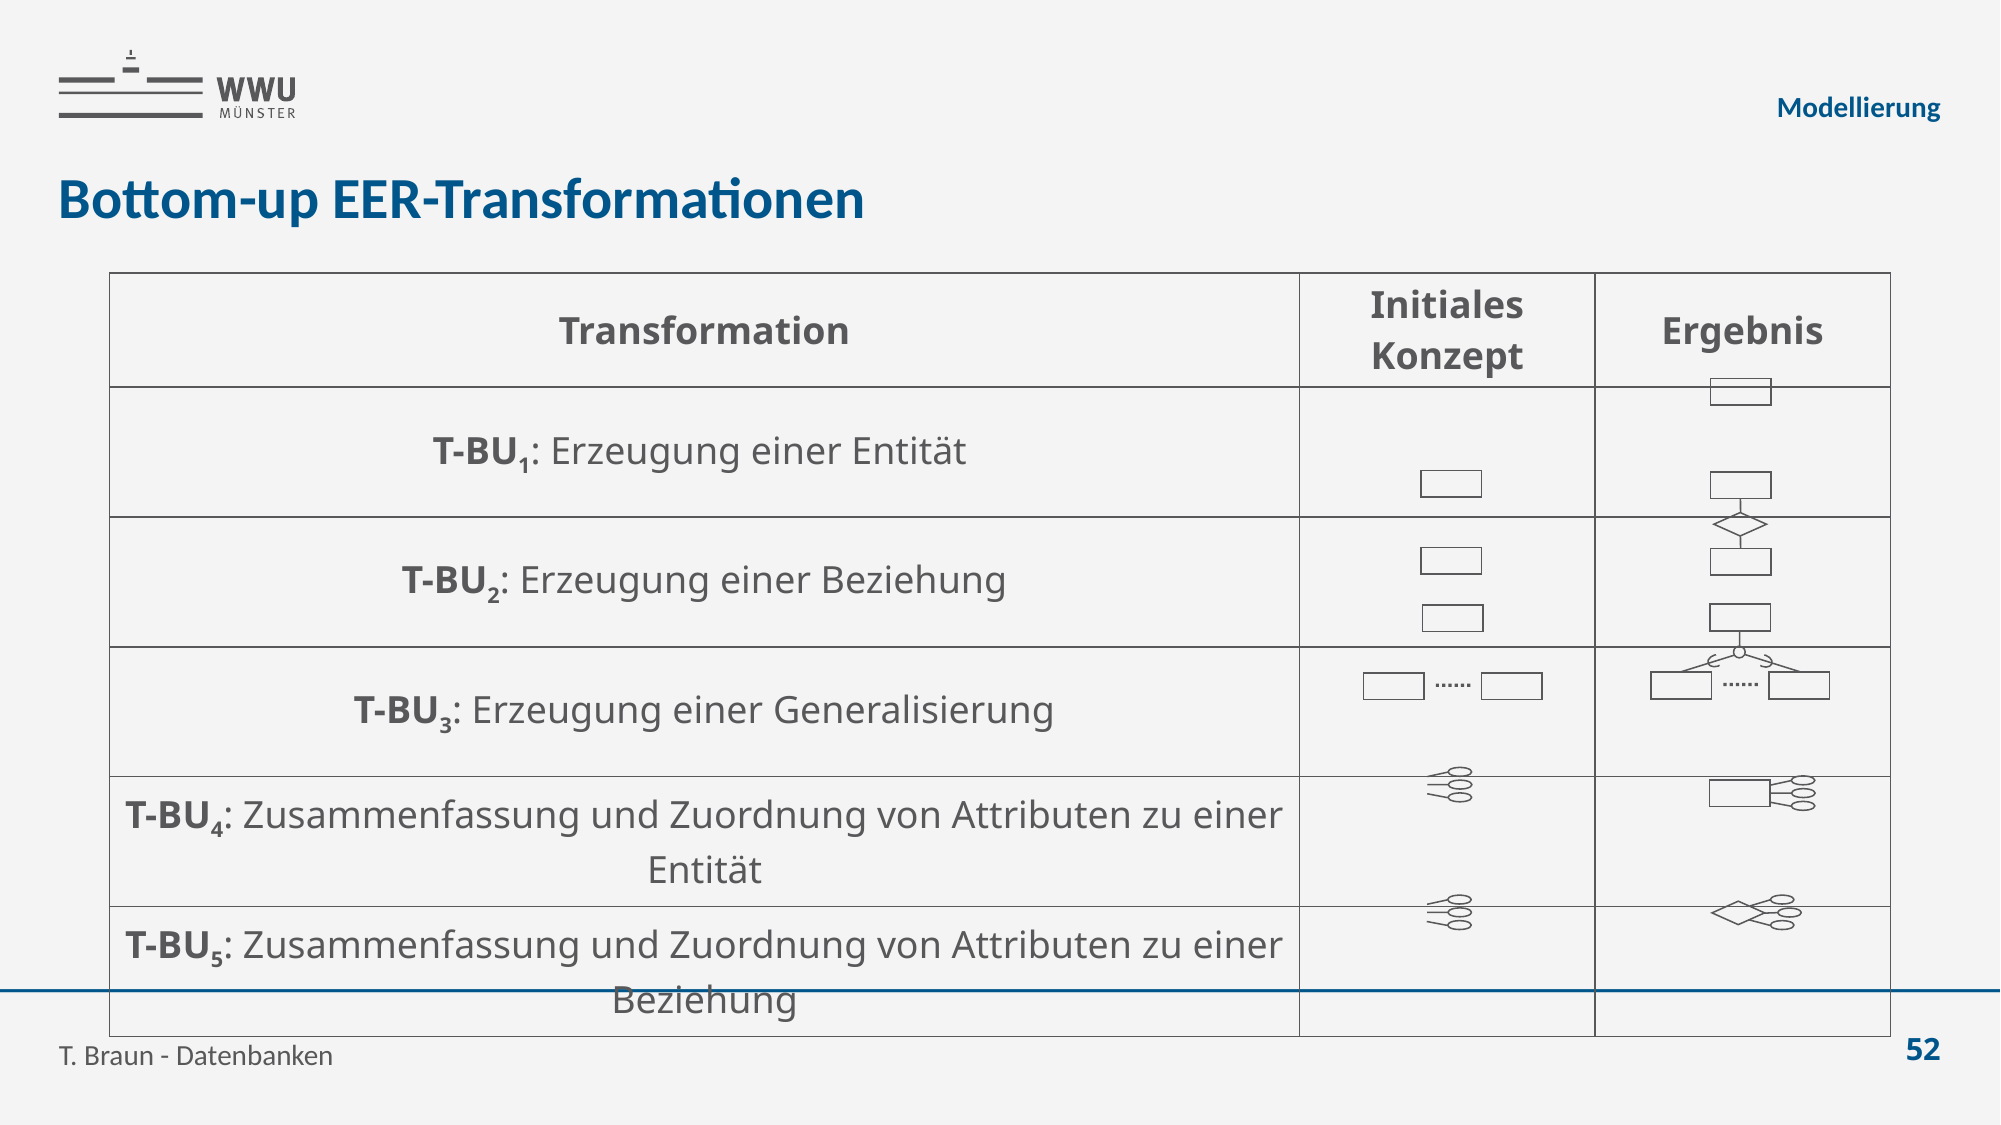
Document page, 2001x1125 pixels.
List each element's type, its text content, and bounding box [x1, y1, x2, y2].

table_header Transformation [110, 274, 1299, 386]
table_cell T-BU4: Zusammenfassung und Zuordnung von Attributen zu einer Entität [110, 777, 1299, 906]
table_cell T-BU1: Erzeugung einer Entität [110, 388, 1299, 516]
table_cell [1300, 907, 1594, 1036]
title Bottom-up EER-Transformationen [58, 148, 1941, 243]
table_cell [1300, 388, 1594, 516]
table_cell [1596, 518, 1890, 646]
table_header Ergebnis [1596, 274, 1890, 386]
table_cell [1596, 907, 1890, 1036]
table_cell T-BU2: Erzeugung einer Beziehung [110, 518, 1299, 646]
table_cell T-BU3: Erzeugung einer Generalisierung [110, 648, 1299, 776]
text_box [1710, 471, 1772, 576]
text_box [1426, 895, 1472, 930]
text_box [1650, 604, 1830, 699]
table_cell [1300, 648, 1594, 776]
text_box [1710, 378, 1772, 406]
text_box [1421, 470, 1482, 575]
table_cell [1596, 648, 1890, 776]
table_header Initiales Konzept [1300, 274, 1594, 386]
slide_number Modellierung [589, 63, 1941, 123]
table_cell [1596, 777, 1890, 906]
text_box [1711, 895, 1802, 930]
table_cell T-BU5: Zusammenfassung und Zuordnung von Attributen zu einer Beziehung [110, 907, 1299, 1036]
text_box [1363, 604, 1543, 700]
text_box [1427, 767, 1472, 802]
table_cell [1300, 777, 1594, 906]
footer T. Braun - Datenbanken [58, 1012, 1440, 1072]
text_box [1709, 775, 1816, 811]
table_cell [1300, 518, 1594, 646]
table_cell [1596, 388, 1890, 516]
slide_number 52 [1822, 1012, 1941, 1072]
